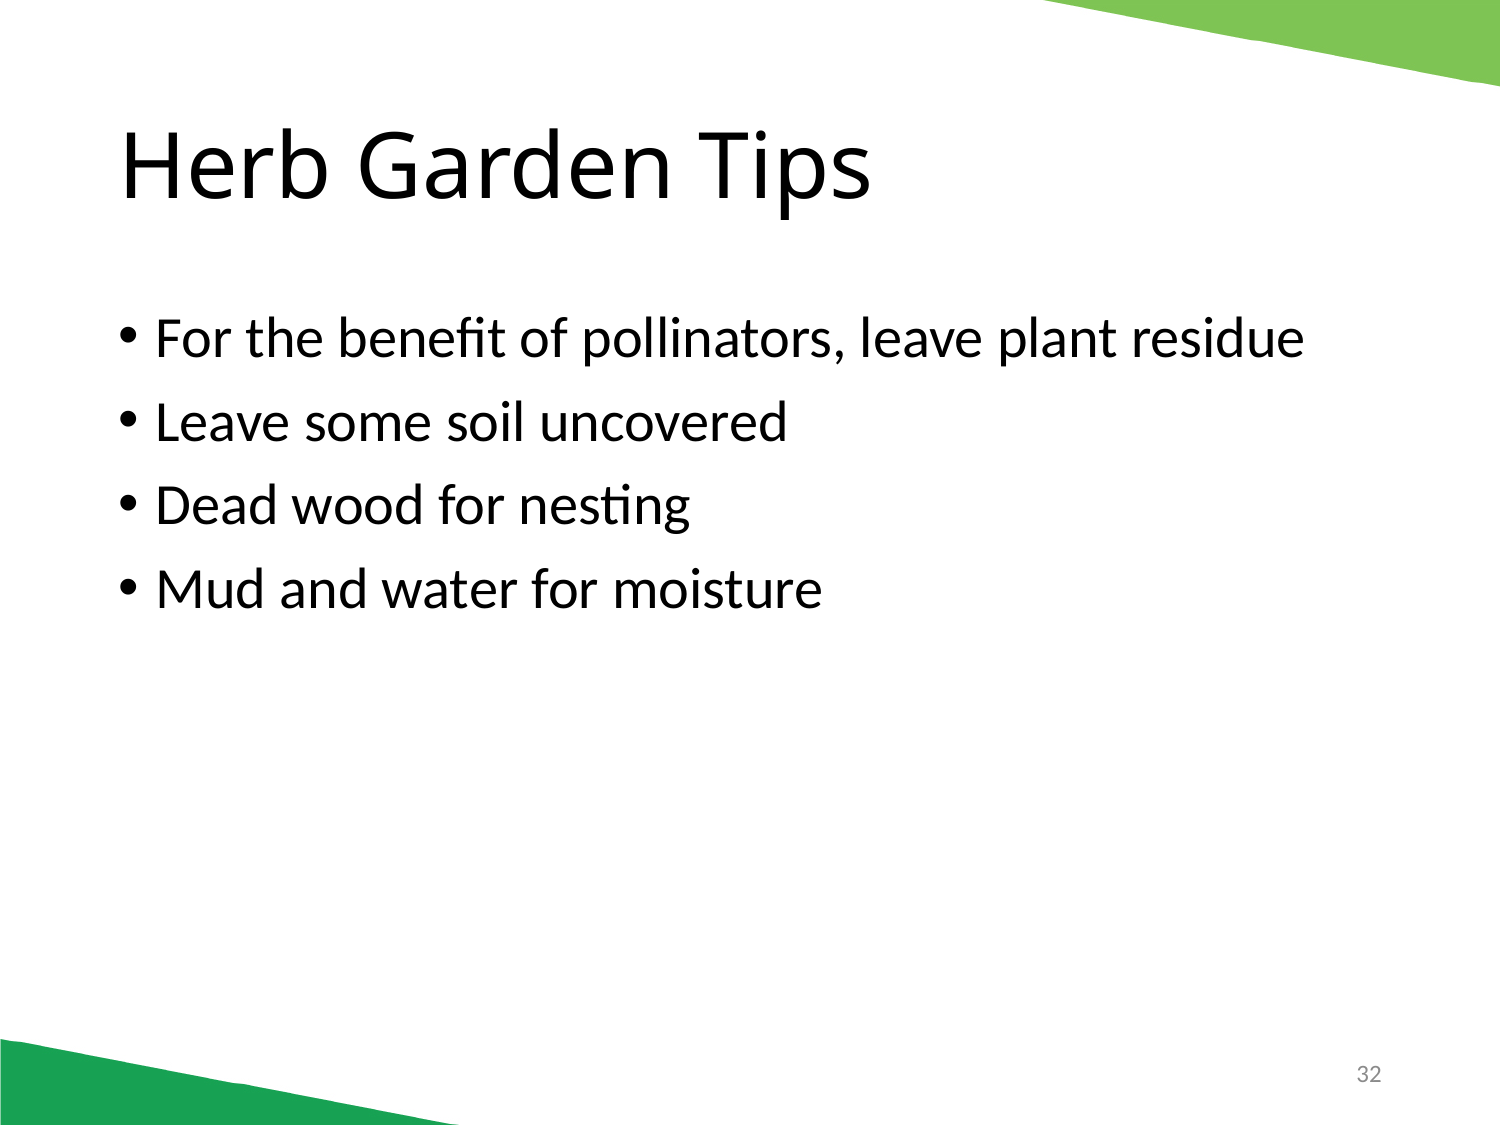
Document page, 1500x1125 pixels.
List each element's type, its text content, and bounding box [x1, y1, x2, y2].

title Herb Garden Tips [103, 59, 1397, 278]
picture [0, 0, 1500, 1125]
list For the benefit of pollinators, leave plant residue Leave some soil uncovered Dead wood for nesting Mud and water for moisture [103, 299, 1397, 1014]
slide_number 32 [1059, 1042, 1397, 1103]
